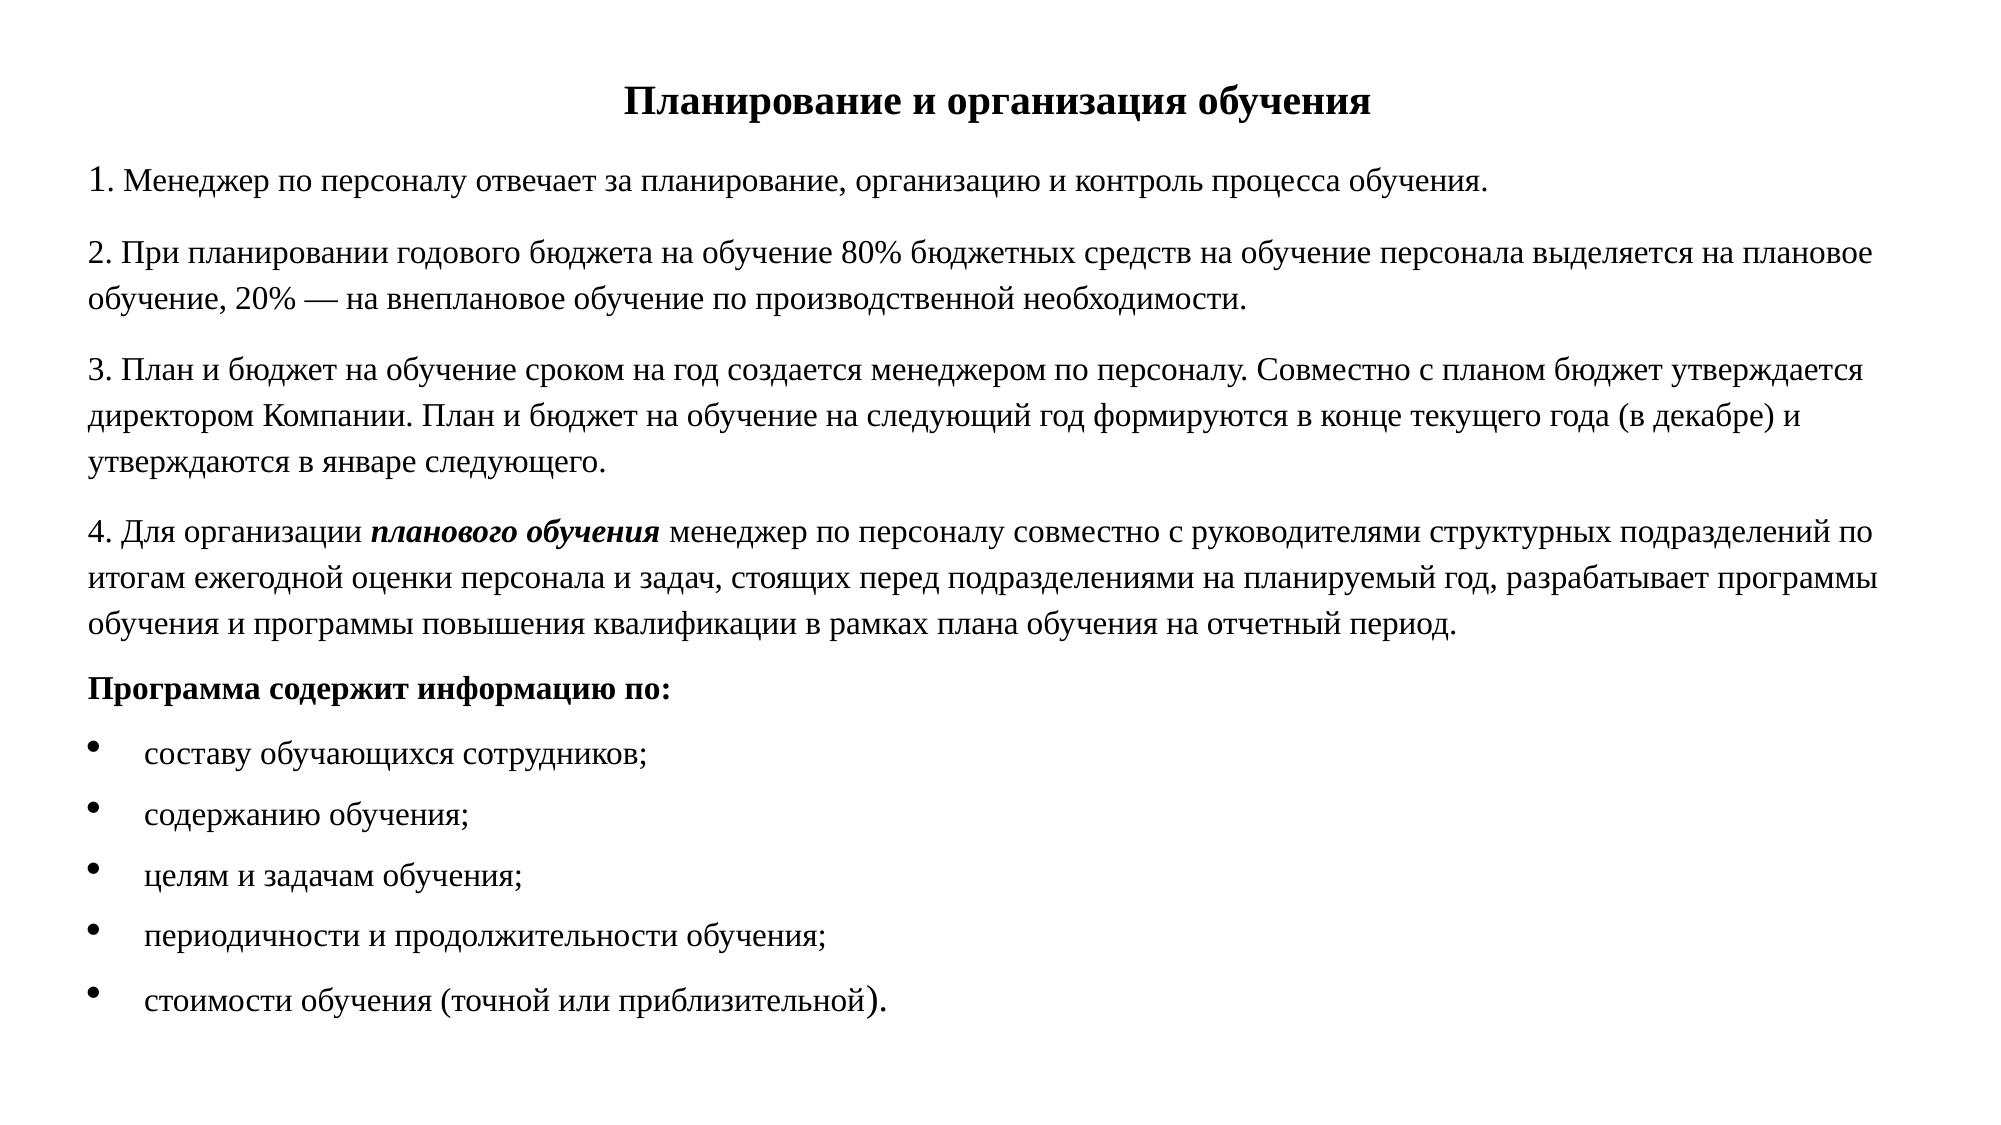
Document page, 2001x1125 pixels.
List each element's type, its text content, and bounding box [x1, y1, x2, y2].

text_box Планирование и организация обучения 1. Менеджер по персоналу отвечает за планирование, организацию и контроль процесса обучения. 2. При планировании годового бюджета на обучение 80% бюджетных средств на обучение персонала выделяется на плановое обучение, 20% — на внеплановое обучение по производственной необходимости. 3. План и бюджет на обучение сроком на год создается менеджером по персоналу. Совместно с планом бюджет утверждается директором Компании. План и бюджет на обучение на следующий год формируются в конце текущего года (в декабре) и утверждаются в январе следующего. 4. Для организации планового обучения менеджер по персоналу совместно с руководителями структурных подразделений по итогам ежегодной оценки персонала и задач, стоящих перед подразделениями на планируемый год, разрабатывает программы обучения и программы повышения квалификации в рамках плана обучения на отчетный период. Программа содержит информацию по: составу обучающихся сотрудников; содержанию обучения; целям и задачам обучения; периодичности и продолжительности обучения; стоимости обучения (точной или приблизительной). [73, 57, 1923, 1027]
